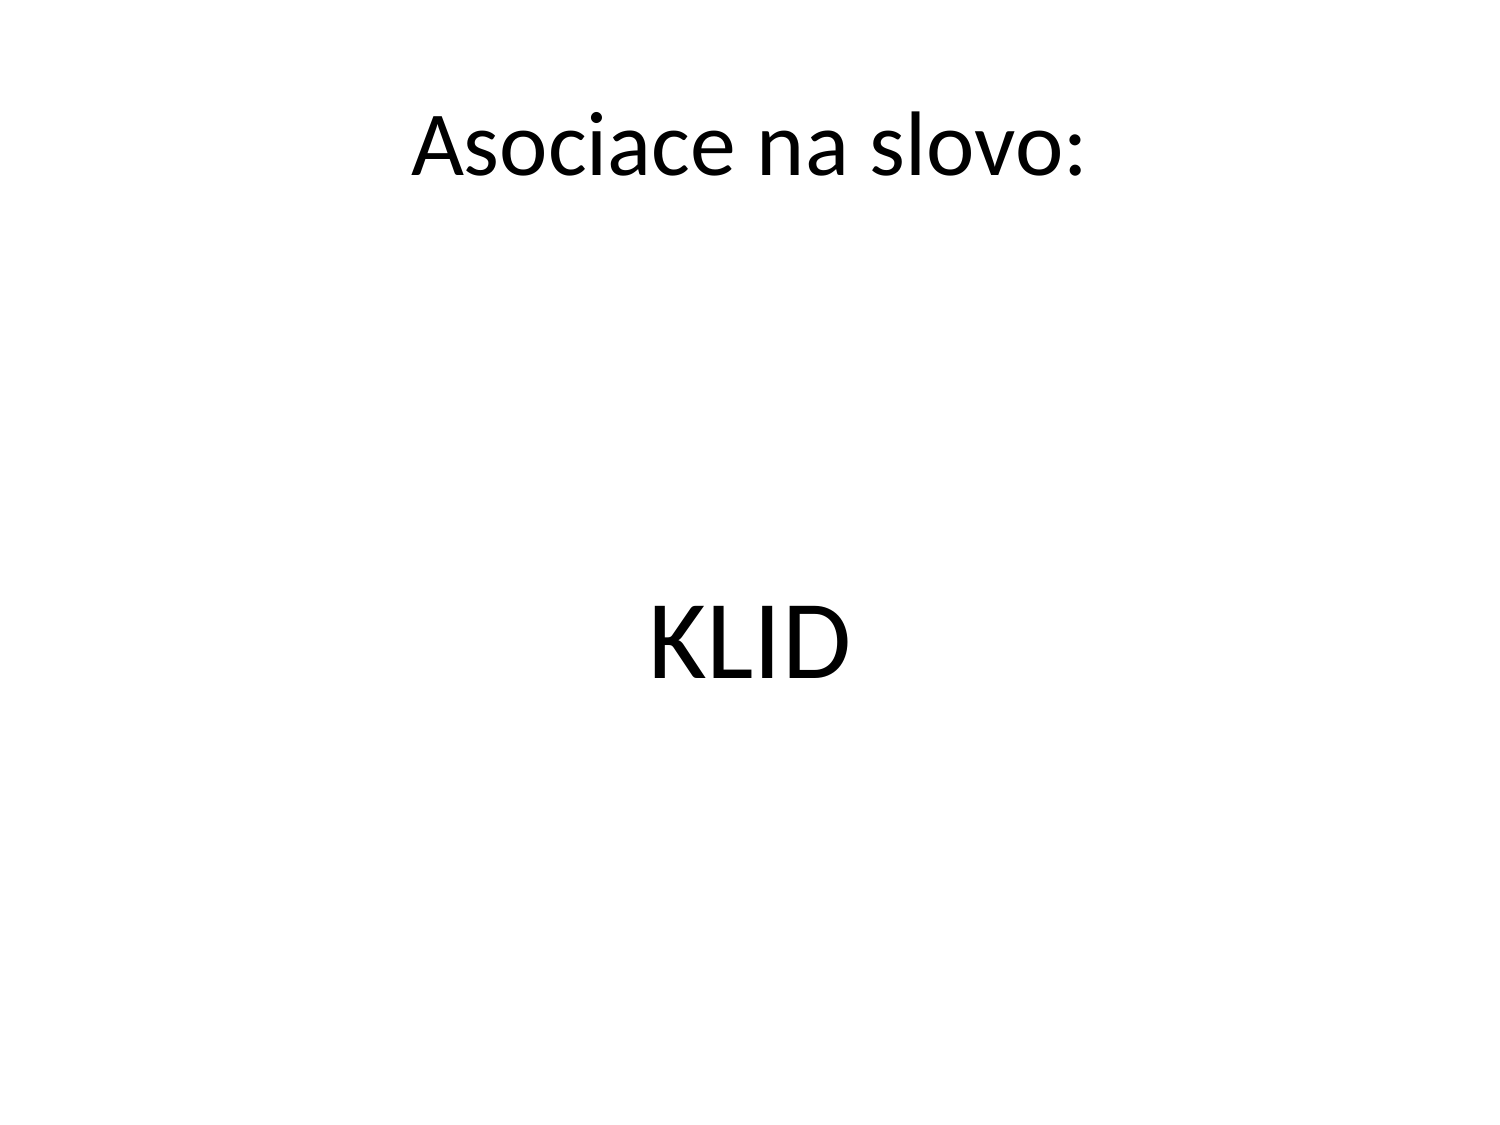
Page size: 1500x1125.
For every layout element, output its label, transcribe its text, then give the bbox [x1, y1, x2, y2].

title Asociace na slovo: [75, 45, 1425, 233]
list KLID [75, 262, 1425, 1005]
